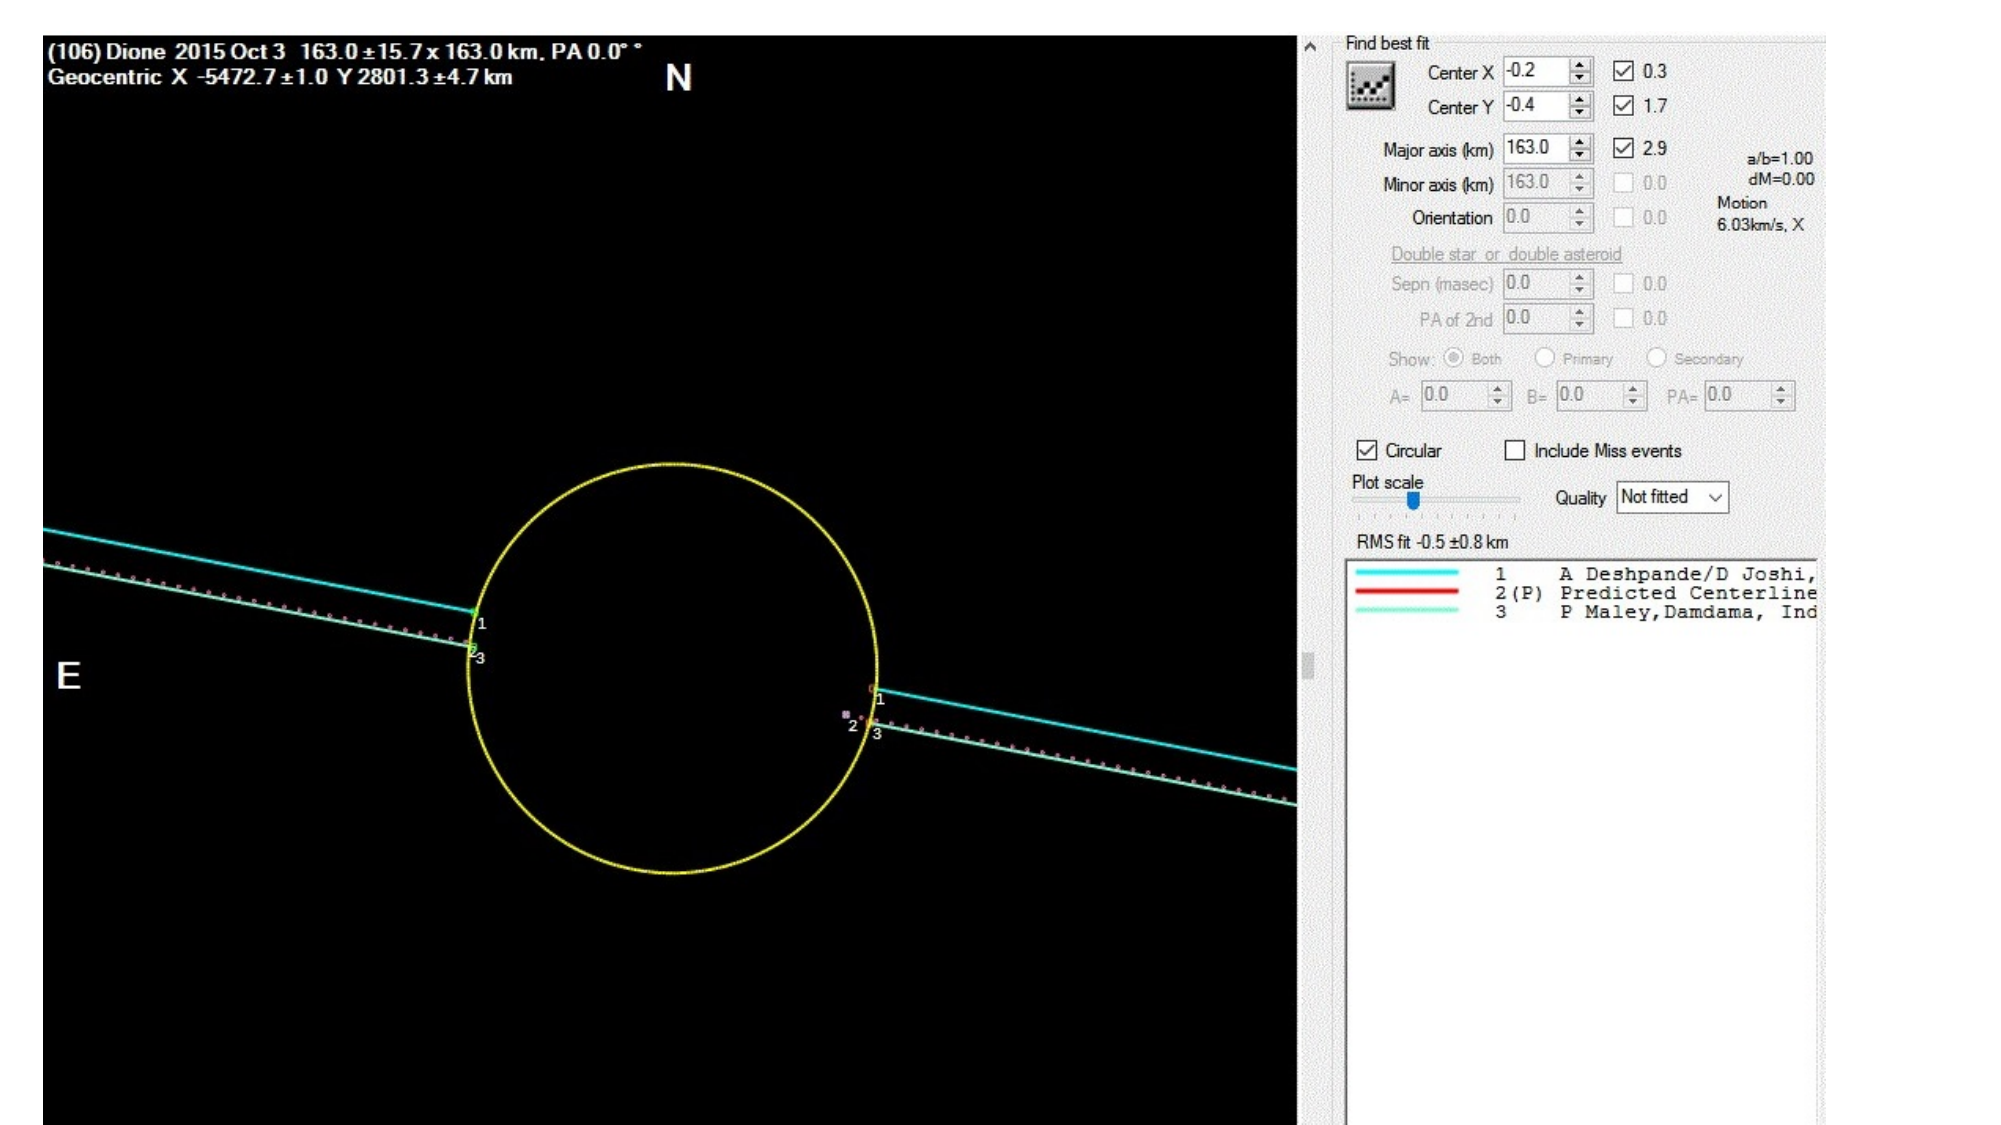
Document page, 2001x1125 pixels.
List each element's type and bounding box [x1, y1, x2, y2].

list [43, 31, 1826, 1125]
